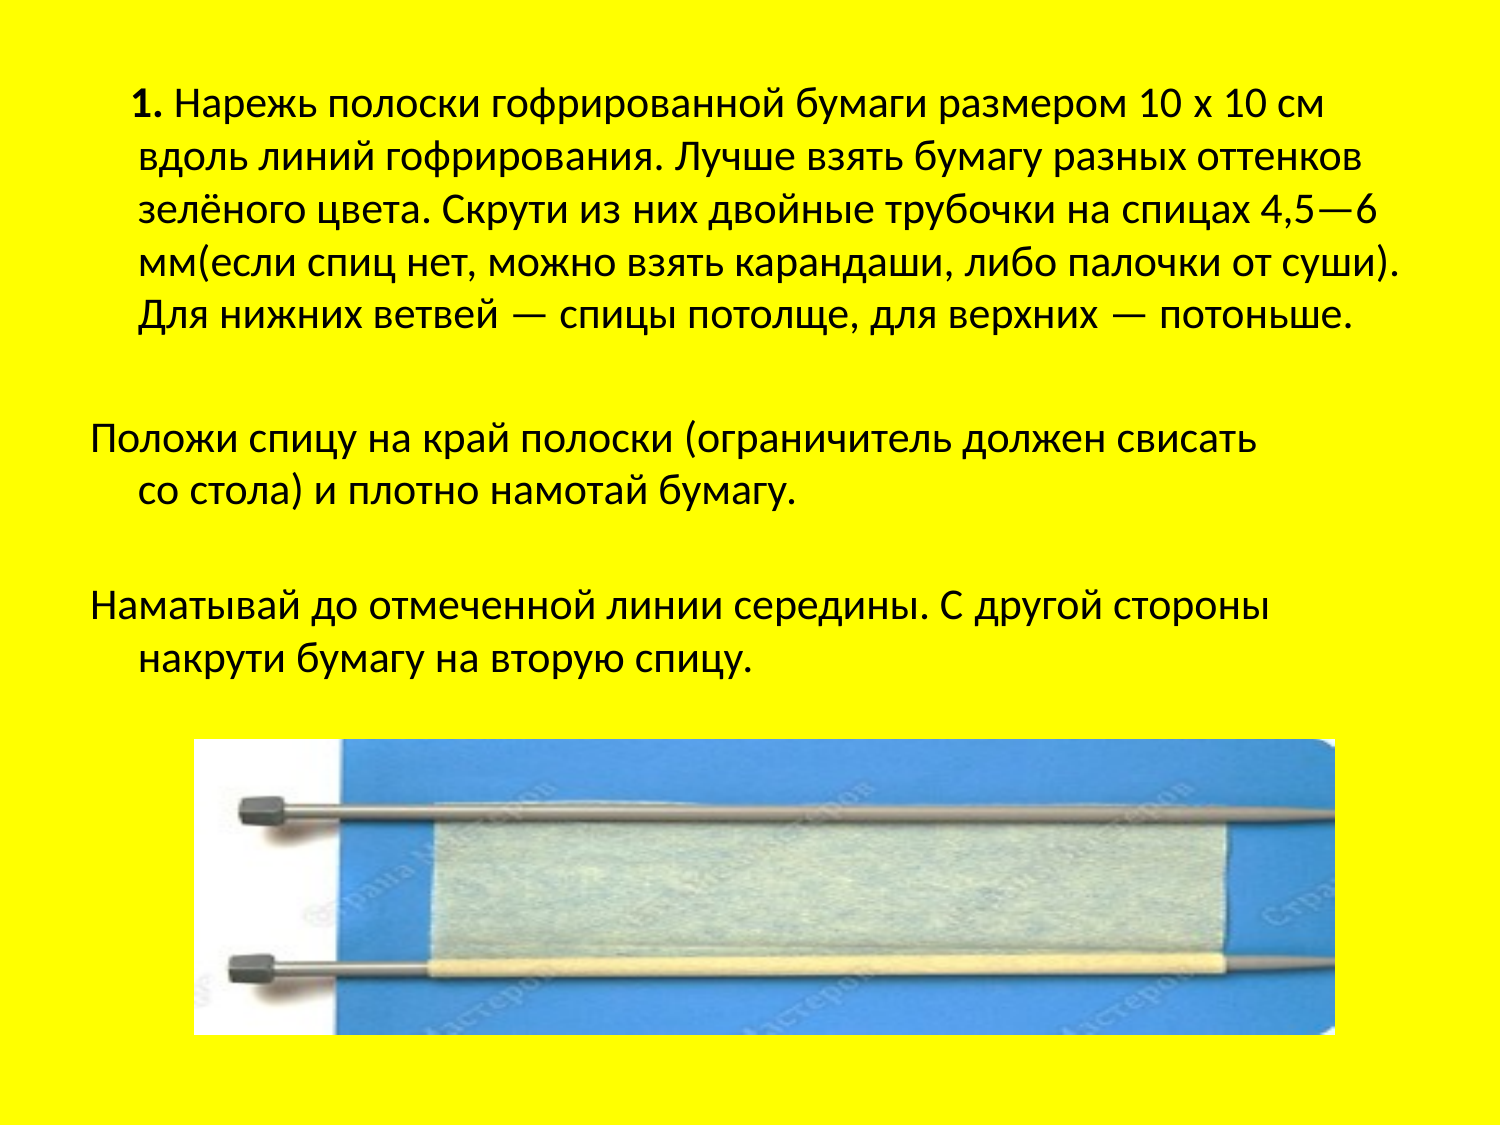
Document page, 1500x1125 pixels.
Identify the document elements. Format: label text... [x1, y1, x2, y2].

picture [194, 739, 1336, 1036]
list 1. Нарежь полоски гофрированной бумаги размером 10 x 10 см вдоль линий гофрирования. Лучше взять бумагу разных оттенков зелёного цвета. Скрути из них двойные трубочки на спицах 4,5—6 мм(если спиц нет, можно взять карандаши, либо палочки от суши). Для нижних ветвей — спицы потолще, для верхних — потоньше. Положи спицу на край полоски (ограничитель должен свисать со стола) и плотно намотай бумагу. Наматывай до отмеченной линии середины. С другой стороны накрути бумагу на вторую спицу. [75, 66, 1425, 752]
